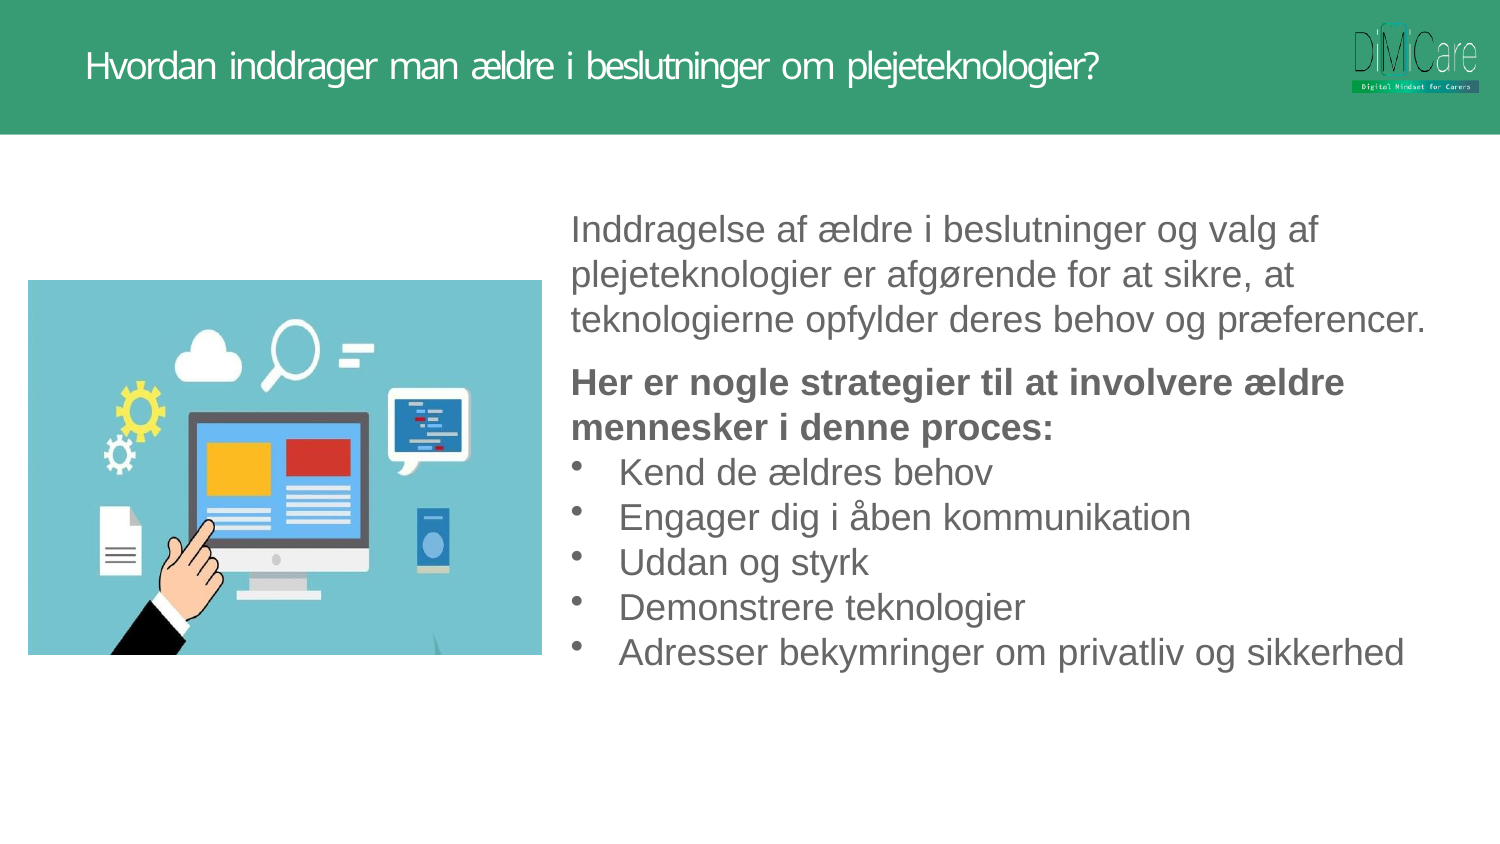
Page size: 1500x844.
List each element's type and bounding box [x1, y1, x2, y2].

text_box [0, 0, 1500, 844]
picture [28, 280, 543, 655]
